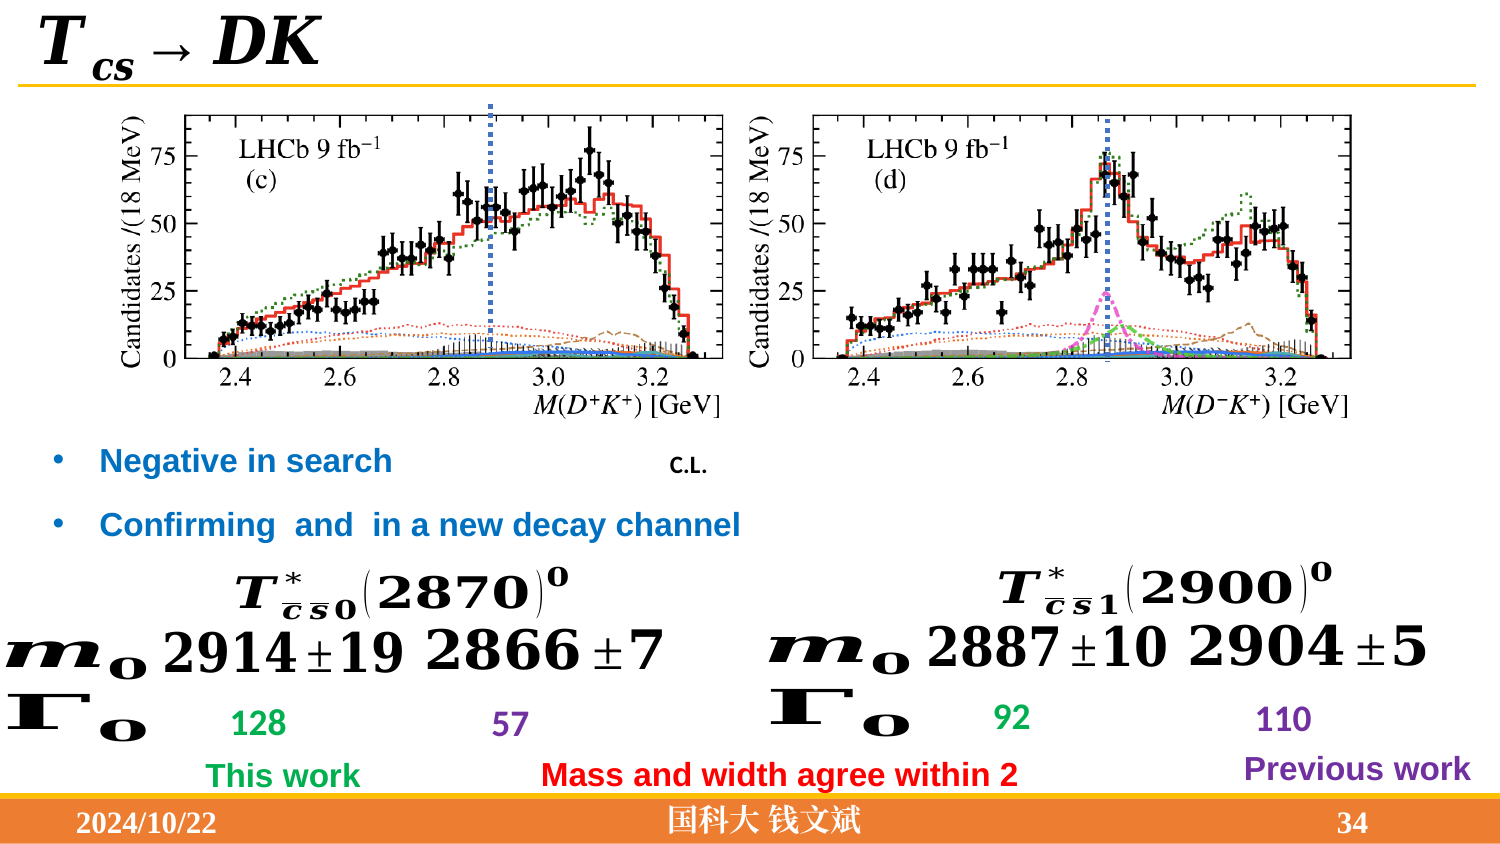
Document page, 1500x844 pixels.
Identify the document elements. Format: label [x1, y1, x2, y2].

text_box [0, 5, 1500, 844]
picture [108, 103, 1384, 427]
